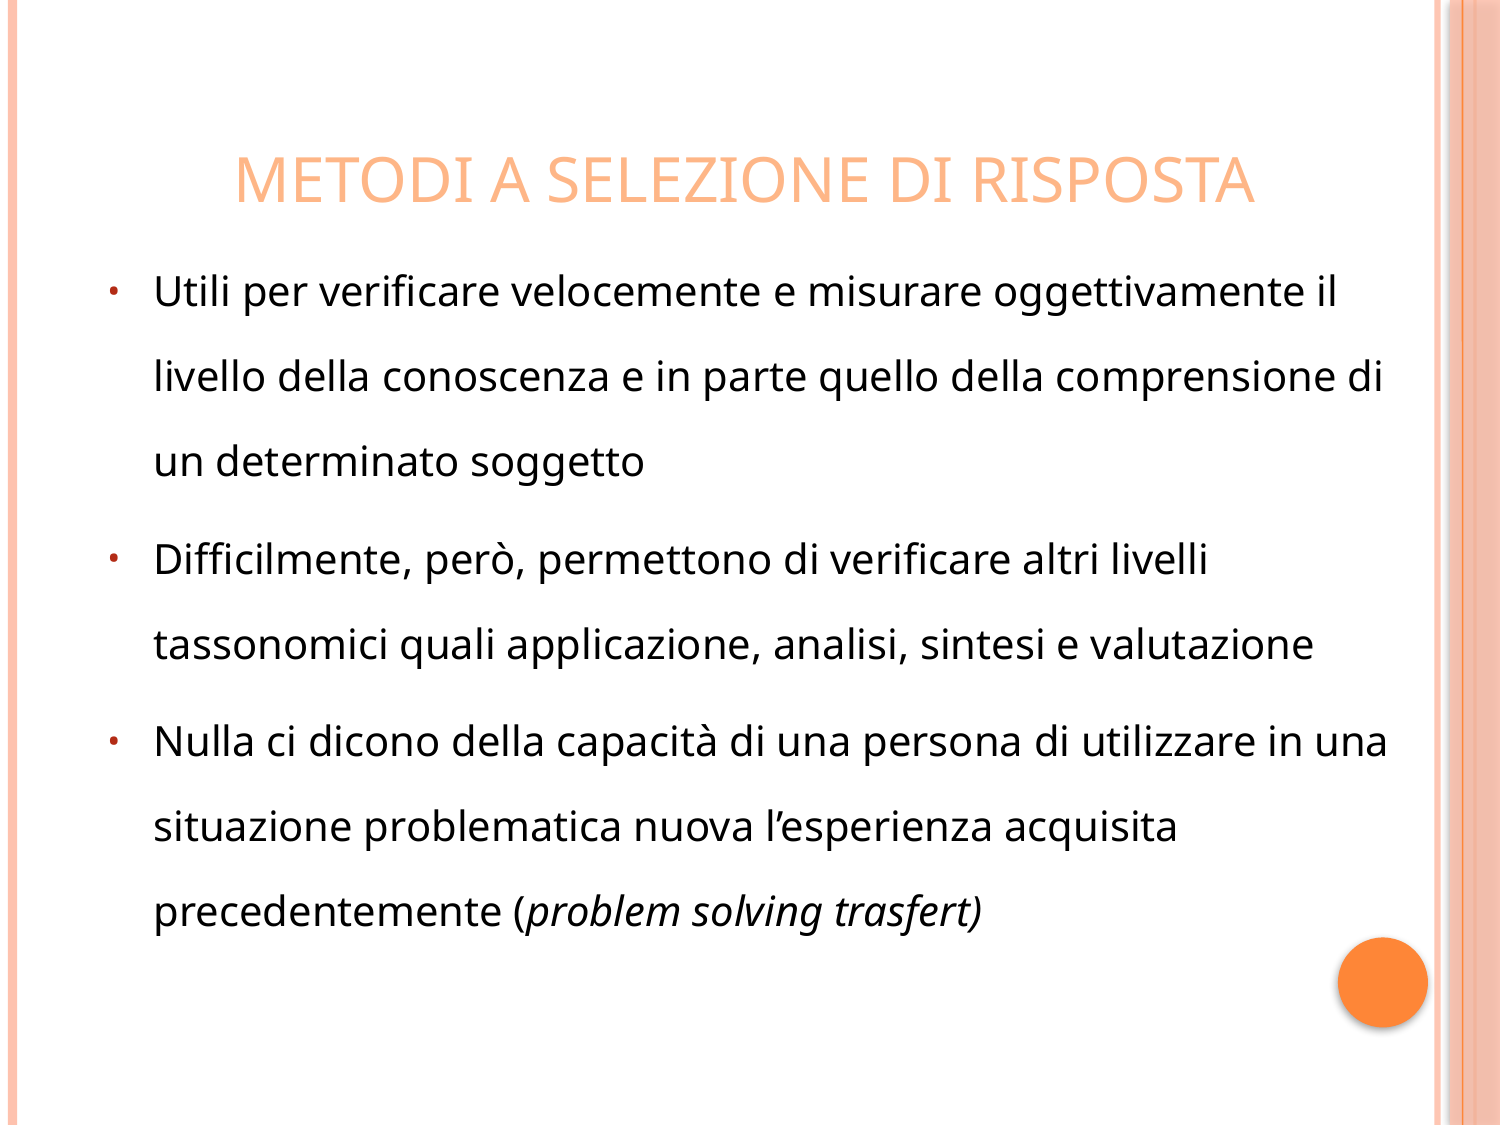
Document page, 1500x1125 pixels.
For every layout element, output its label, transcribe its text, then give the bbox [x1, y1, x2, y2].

title Metodi a selezione di risposta [70, 46, 1421, 223]
list Utili per verificare velocemente e misurare oggettivamente il livello della conoscenza e in parte quello della comprensione di un determinato soggetto Difficilmente, però, permettono di verificare altri livelli tassonomici quali applicazione, analisi, sintesi e valutazione Nulla ci dicono della capacità di una persona di utilizzare in una situazione problematica nuova l’esperienza acquisita precedentemente (problem solving trasfert) [93, 222, 1418, 1008]
